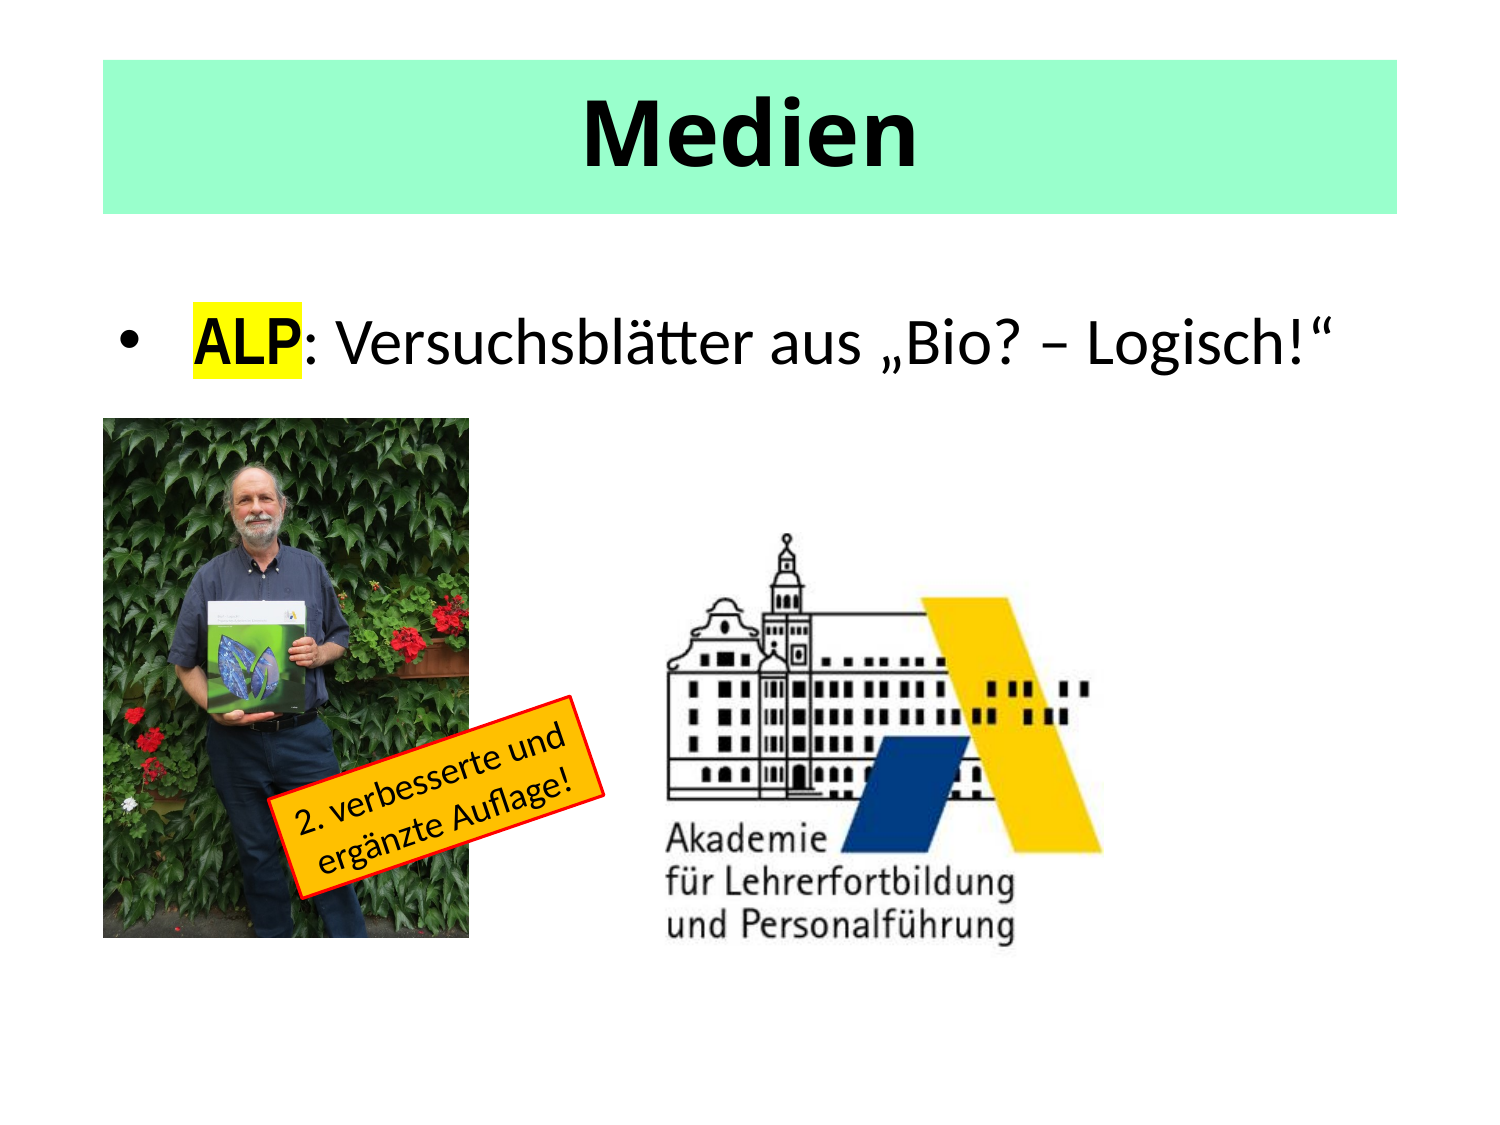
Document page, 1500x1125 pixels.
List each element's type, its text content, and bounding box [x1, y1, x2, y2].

text_box 2. verbesserte und ergänzte Auflage! [469, 696, 604, 842]
picture [653, 532, 1104, 961]
picture [103, 418, 469, 938]
text_box ALP: Versuchsblätter aus „Bio? – Logisch!“ [103, 290, 1397, 491]
title Medien [103, 59, 1397, 214]
